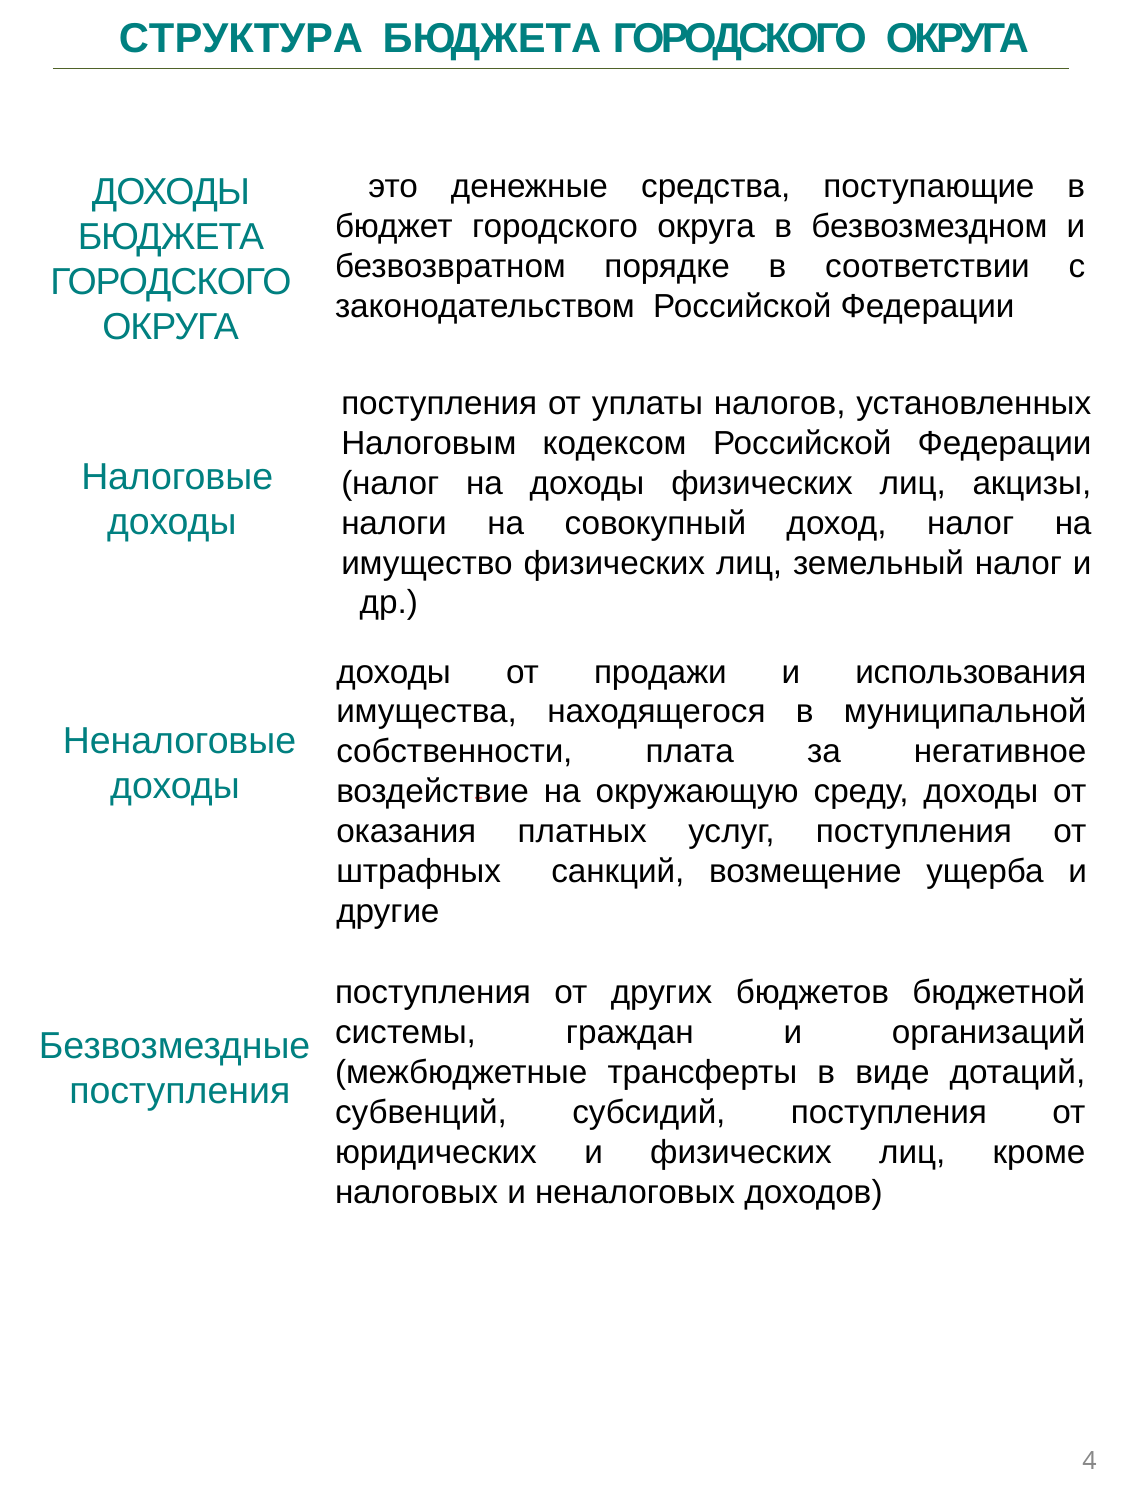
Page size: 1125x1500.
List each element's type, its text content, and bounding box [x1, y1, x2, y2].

text_box ДОХОДЫ БЮДЖЕТА ГОРОДСКОГО ОКРУГА [23, 120, 318, 355]
text_box Безвозмездные поступления [0, 973, 320, 1159]
text_box Неналоговые доходы [0, 669, 321, 814]
text_box это денежные средства, поступающие в бюджет городского округа в безвозмездном и безвозвратном порядке в соответствии с законодательством Российской Федерации [320, 116, 1101, 332]
text_box поступления от других бюджетов бюджетной системы, граждан и организаций (межбюджетные трансферты в виде дотаций, субвенций, субсидий, поступления от юридических и физических лиц, кроме налоговых и неналоговых доходов) [320, 923, 1101, 1258]
text_box 4 [1073, 1441, 1117, 1479]
text_box доходы от продажи и использования имущества, находящегося в муниципальной собственности, плата за негативное воздействие на окружающую среду, доходы от оказания платных услуг, поступления от штрафных санкций, возмещение ущерба и другие [321, 602, 1103, 977]
text_box СТРУКТУРА БЮДЖЕТА ГОРОДСКОГО ОКРУГА [52, 3, 1095, 68]
text_box Налоговые доходы [0, 399, 326, 550]
text_box поступления от уплаты налогов, установленных Налоговым кодексом Российской Федерации (налог на доходы физических лиц, акцизы, налоги на совокупный доход, налог на имущество физических лиц, земельный налог и др.) [326, 333, 1108, 668]
